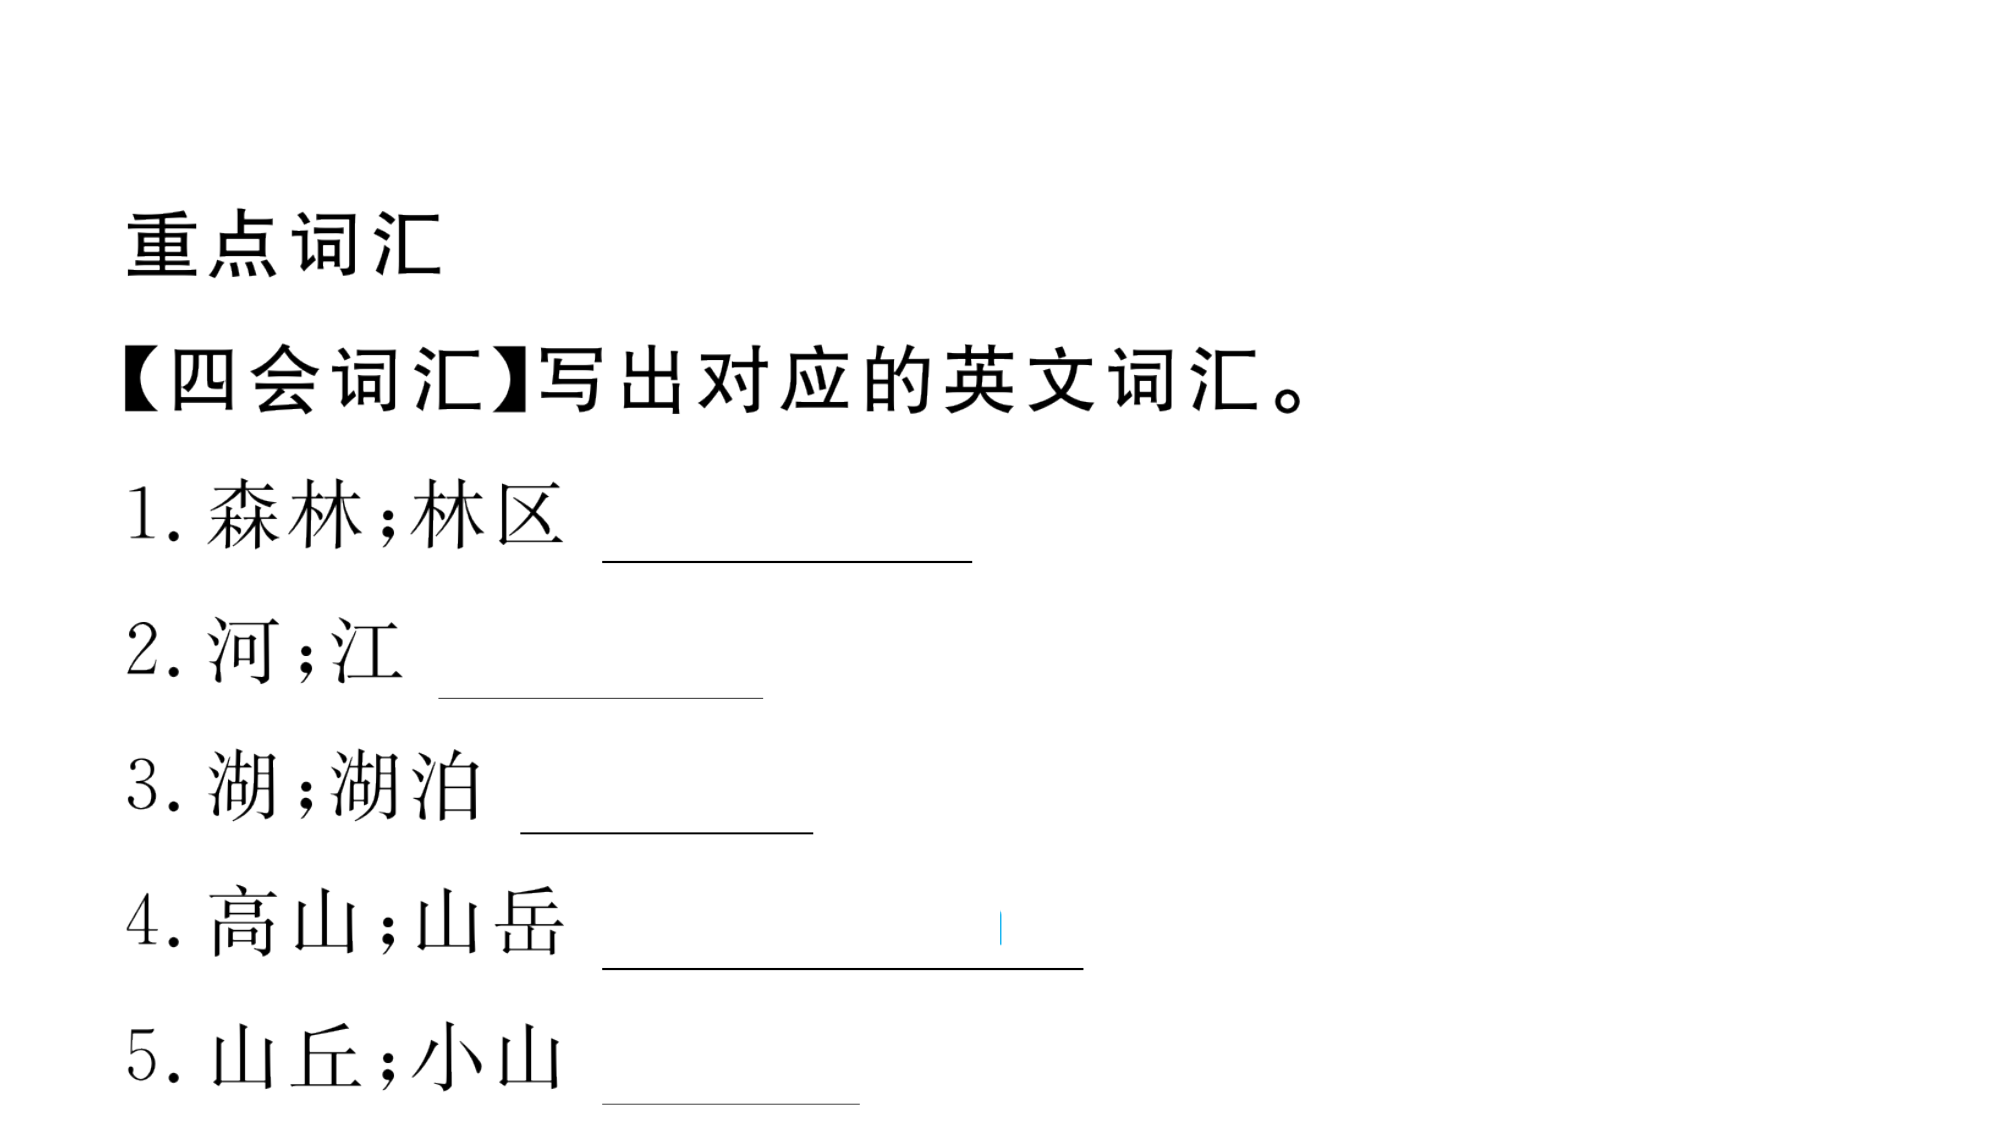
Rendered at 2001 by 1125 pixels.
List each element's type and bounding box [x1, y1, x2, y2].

picture [118, 177, 1821, 1122]
